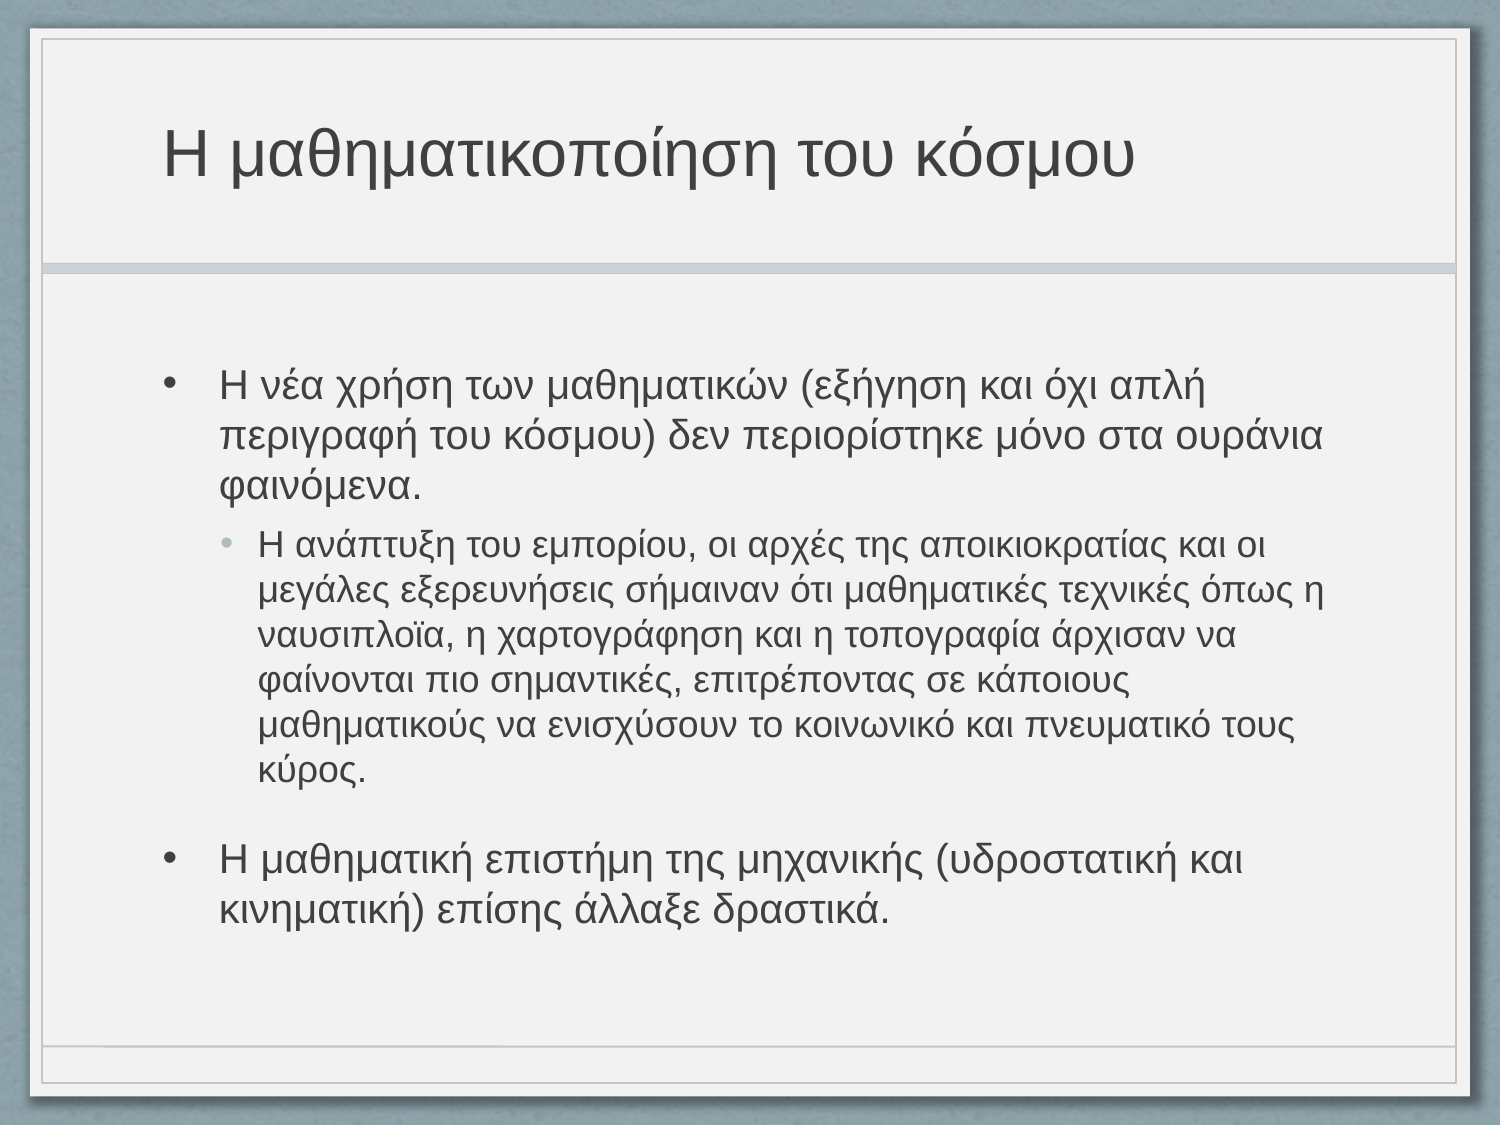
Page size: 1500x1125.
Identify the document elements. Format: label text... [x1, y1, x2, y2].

title Η μαθηματικοποίηση του κόσμου [147, 40, 1353, 260]
list Η νέα χρήση των μαθηματικών (εξήγηση και όχι απλή περιγραφή του κόσμου) δεν περιορίστηκε μόνο στα ουράνια φαινόμενα. Η ανάπτυξη του εμπορίου, οι αρχές της αποικιοκρατίας και οι μεγάλες εξερευνήσεις σήμαιναν ότι μαθηματικές τεχνικές όπως η ναυσιπλοϊα, η χαρτογράφηση και η τοπογραφία άρχισαν να φαίνονται πιο σημαντικές, επιτρέποντας σε κάποιους μαθηματικούς να ενισχύσουν το κοινωνικό και πνευματικό τους κύρος. Η μαθηματική επιστήμη της μηχανικής (υδροστατική και κινηματική) επίσης άλλαξε δραστικά. [147, 350, 1353, 995]
